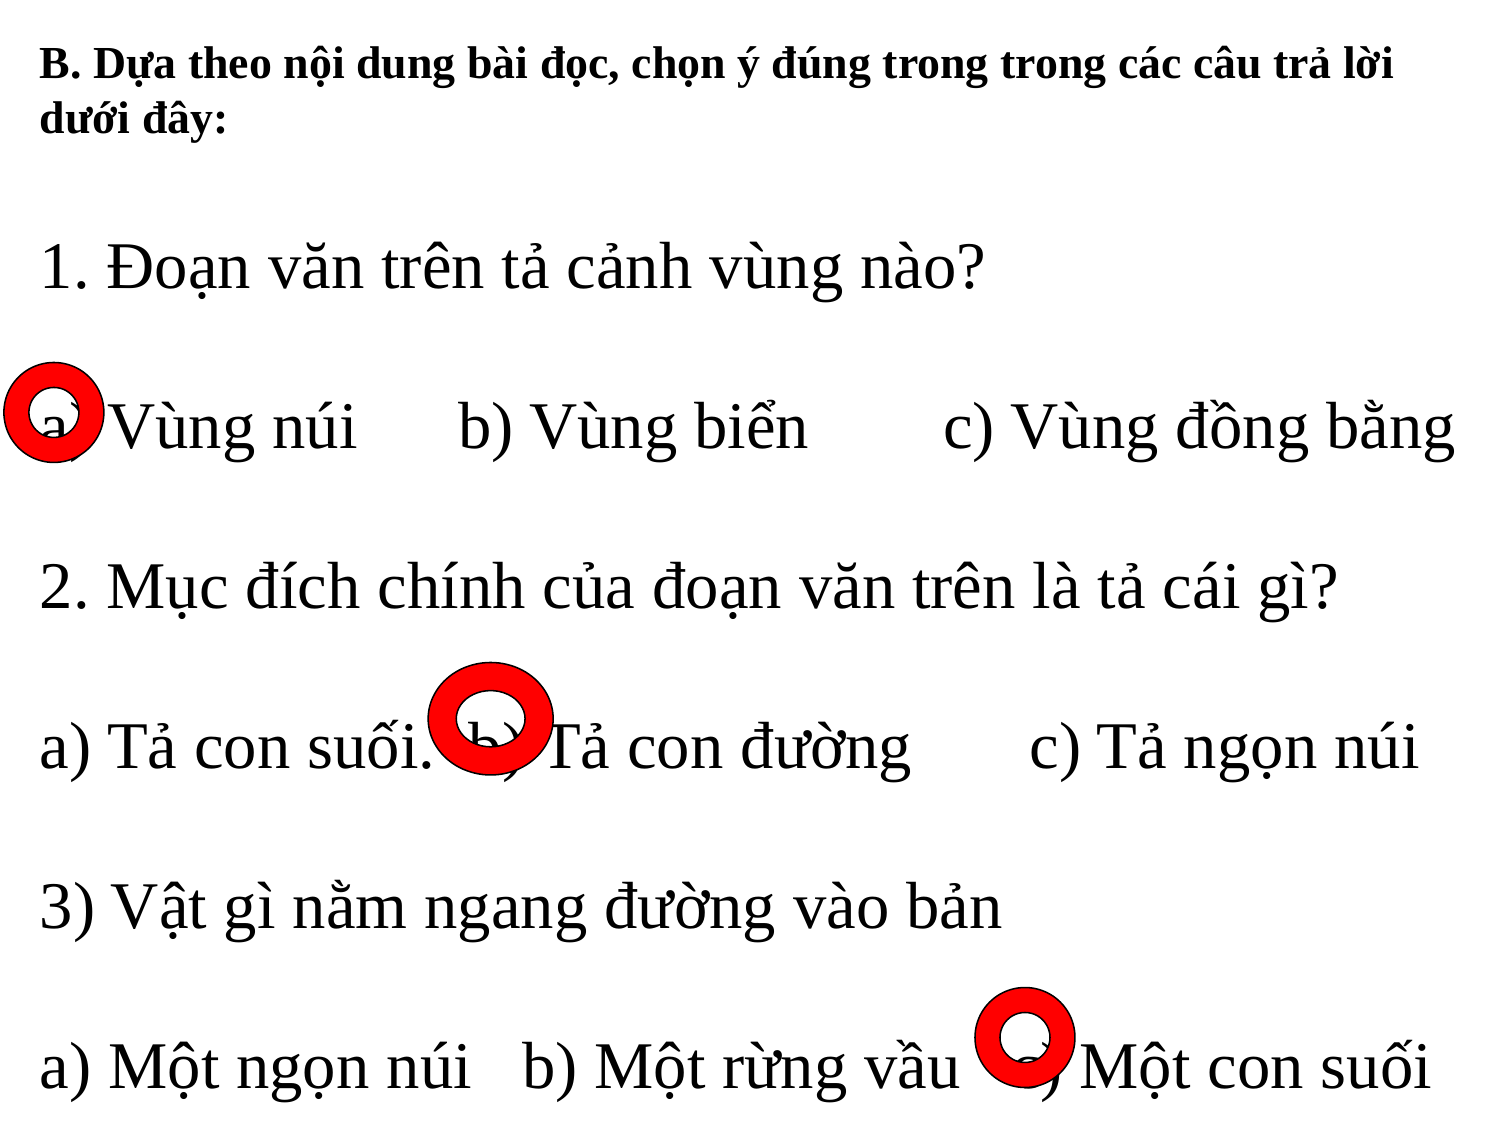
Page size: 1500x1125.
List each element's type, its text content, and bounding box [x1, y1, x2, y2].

text_box [975, 987, 1075, 1088]
text_box [428, 662, 554, 775]
text_box [3, 362, 104, 463]
text_box B. Dựa theo nội dung bài đọc, chọn ý đúng trong trong các câu trả lời dưới đây: 1. Đoạn văn trên tả cảnh vùng nào? a) Vùng núi b) Vùng biển c) Vùng đồng bằng 2. Mục đích chính của đoạn văn trên là tả cái gì? a) Tả con suối. b) Tả con đường c) Tả ngọn núi 3) Vật gì nằm ngang đường vào bản a) Một ngọn núi b) Một rừng vầu c) Một con suối [24, 24, 1475, 1110]
